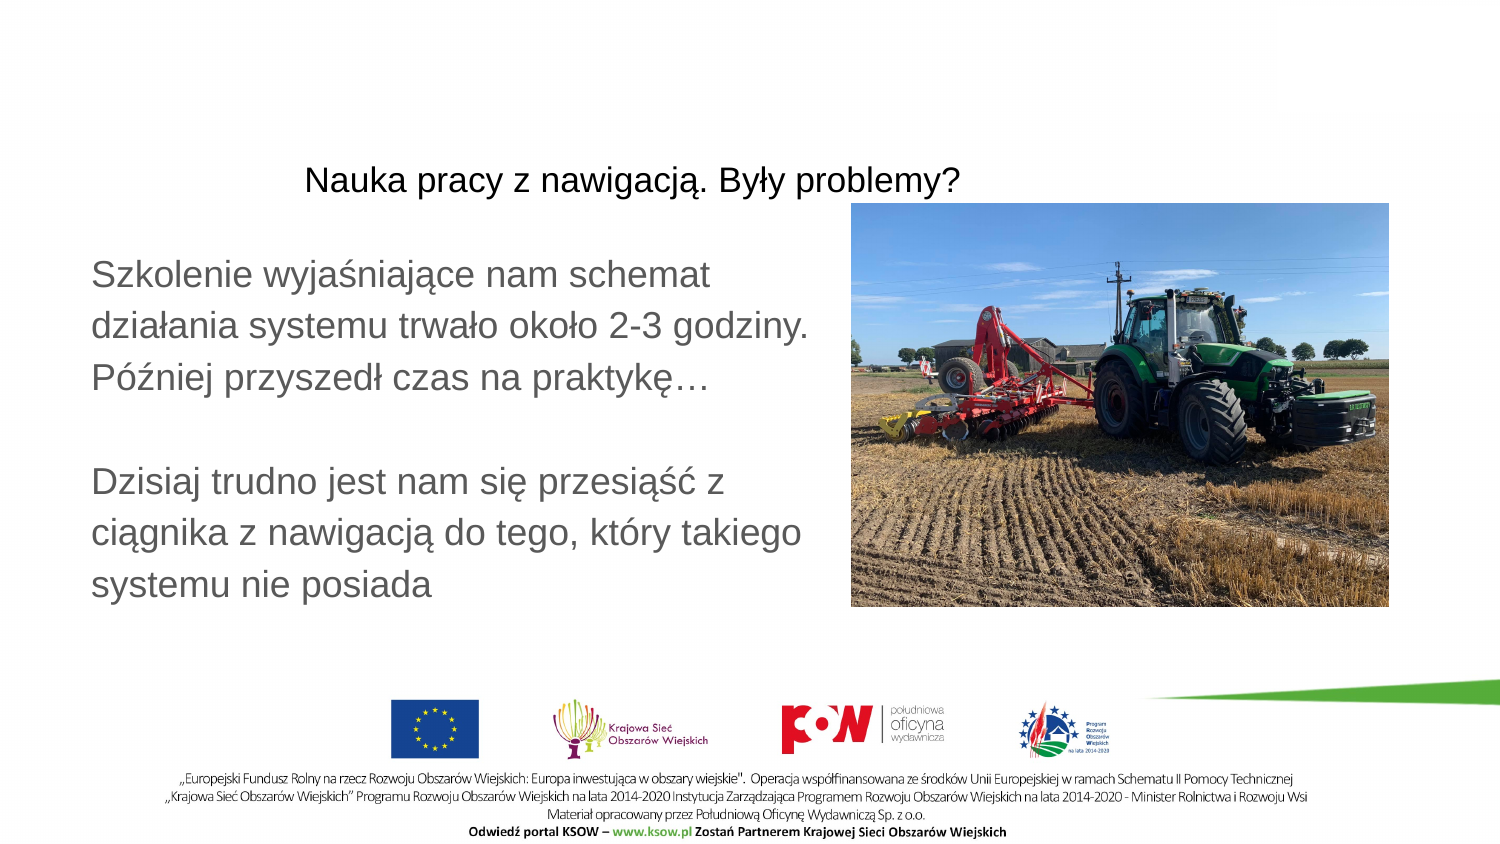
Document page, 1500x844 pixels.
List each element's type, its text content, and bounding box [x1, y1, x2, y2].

list Szkolenie wyjaśniające nam schemat działania systemu trwało około 2-3 godziny. Później przyszedł czas na praktykę… Dzisiaj trudno jest nam się przesiąść z ciągnika z nawigacją do tego, który takiego systemu nie posiada [51, 227, 832, 750]
picture [0, 0, 1500, 844]
title Nauka pracy z nawigacją. Były problemy? [51, 142, 1215, 216]
